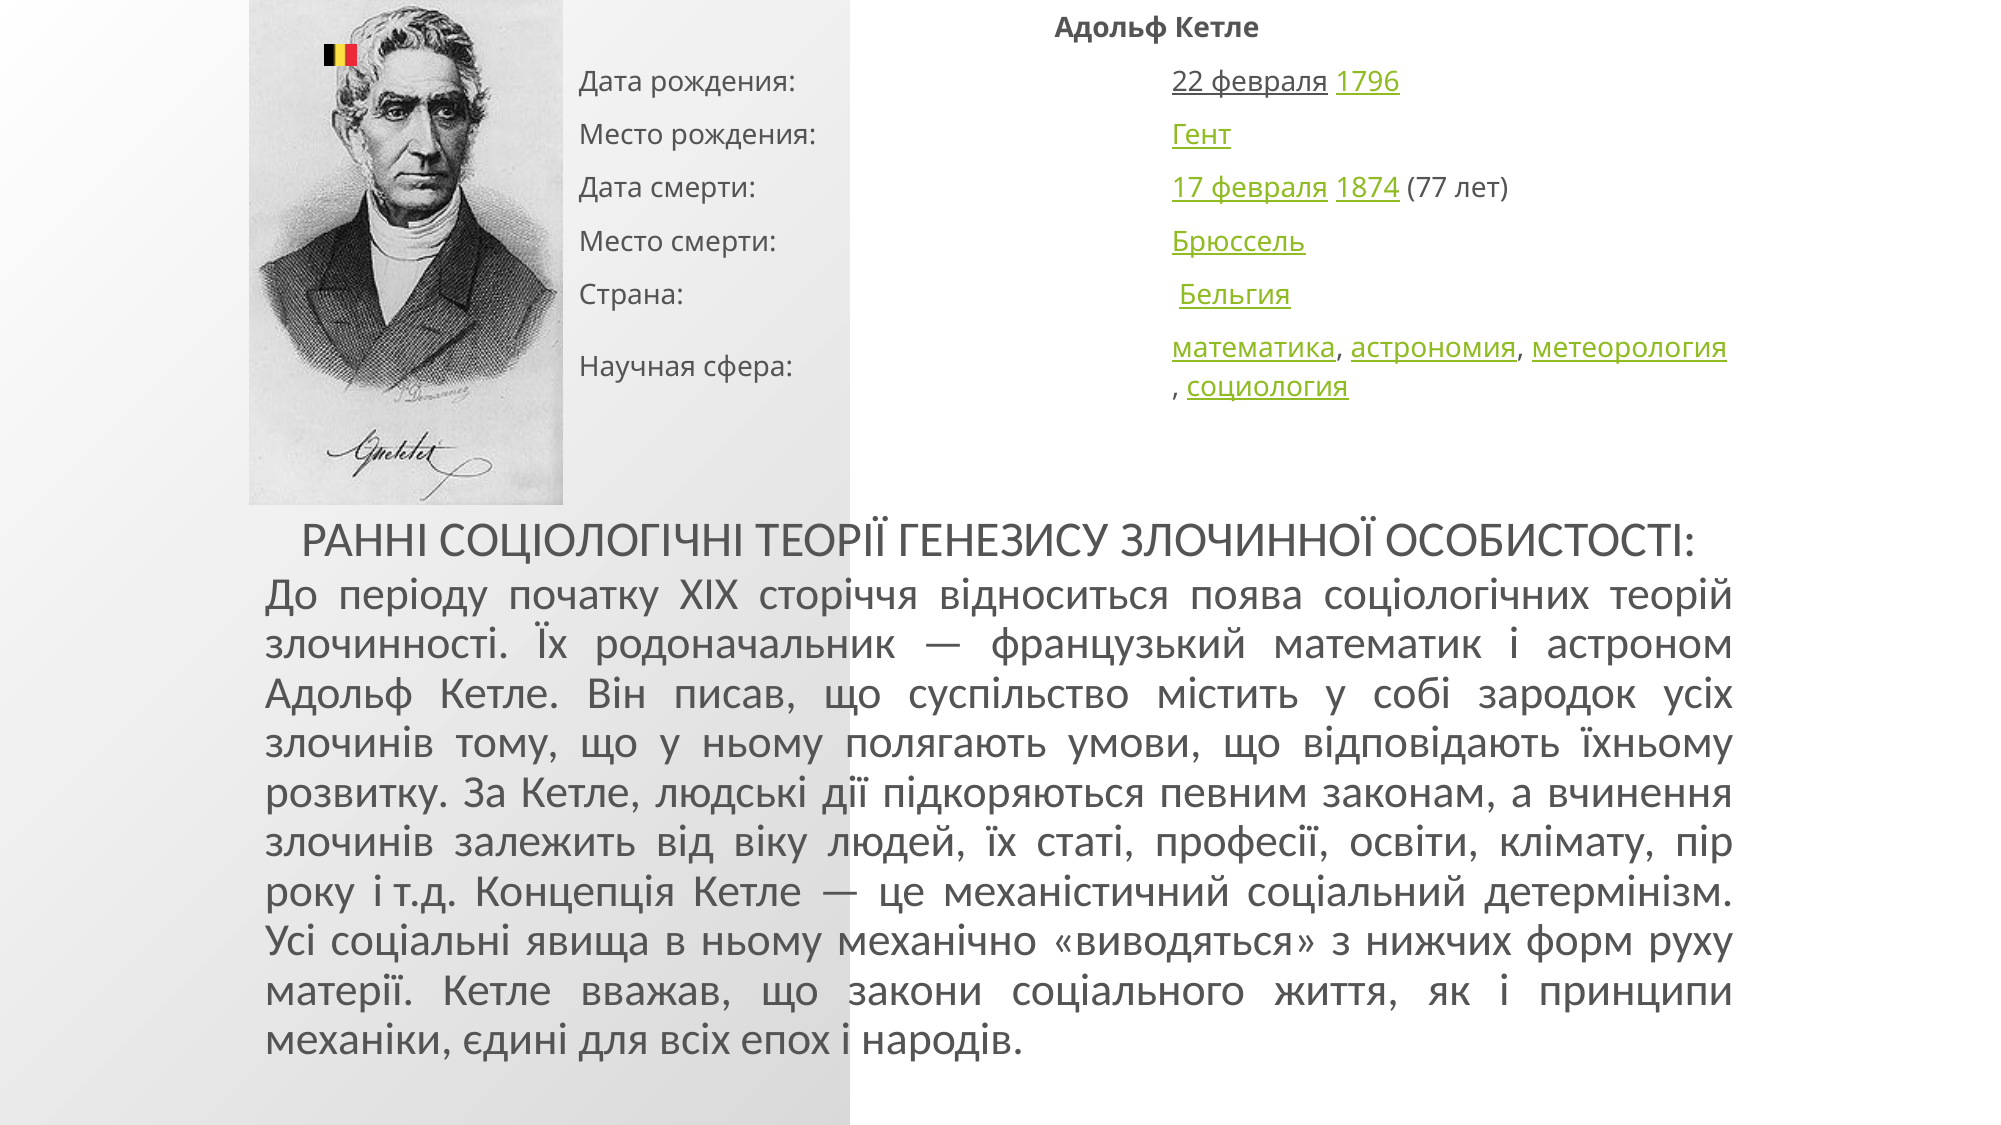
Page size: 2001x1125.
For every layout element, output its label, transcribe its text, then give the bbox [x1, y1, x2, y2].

table_cell Страна: [564, 267, 1157, 320]
table_cell Научная сфера: [564, 320, 1157, 412]
table_cell математика, астрономия, метеорология, социология [1157, 320, 1750, 412]
table_cell Дата смерти: [564, 160, 1157, 214]
table_header Адольф Кетле [564, 0, 1750, 54]
table_cell Гент [1157, 107, 1750, 160]
table_cell Дата рождения: [564, 54, 1157, 107]
list До періоду початку XIX сторіччя відноситься поява соціологічних теорій злочинності. Їх родоначальник — французький математик і астроном Адольф Кетле. Він писав, що суспільство містить у собі зародок усіх злочинів тому, що у ньому полягають умови, що відповідають їхньому розвитку. За Кетле, людські дії підкоряються певним законам, а вчинення злочинів залежить від віку людей, їх статі, професії, освіти, клімату, пір року і т.д. Концепція Кетле — це механістичний соціальний детермінізм. Усі соціальні явища в ньому механічно «виводяться» з нижчих форм руху матерії. Кетле вважав, що закони соціального життя, як і принципи механіки, єдині для всіх епох і народів. [249, 562, 1750, 1125]
picture [249, 0, 563, 505]
table_cell Бельгия [1157, 267, 1750, 320]
table_cell 22 февраля 1796 [1157, 54, 1750, 107]
table_cell Место рождения: [564, 107, 1157, 160]
table_cell 17 февраля 1874 (77 лет) [1157, 160, 1750, 214]
title Ранні соціологічні теорії генезису злочинної особистості: [249, 504, 1750, 562]
table_cell Брюссель [1157, 214, 1750, 267]
table_cell Место смерти: [564, 214, 1157, 267]
